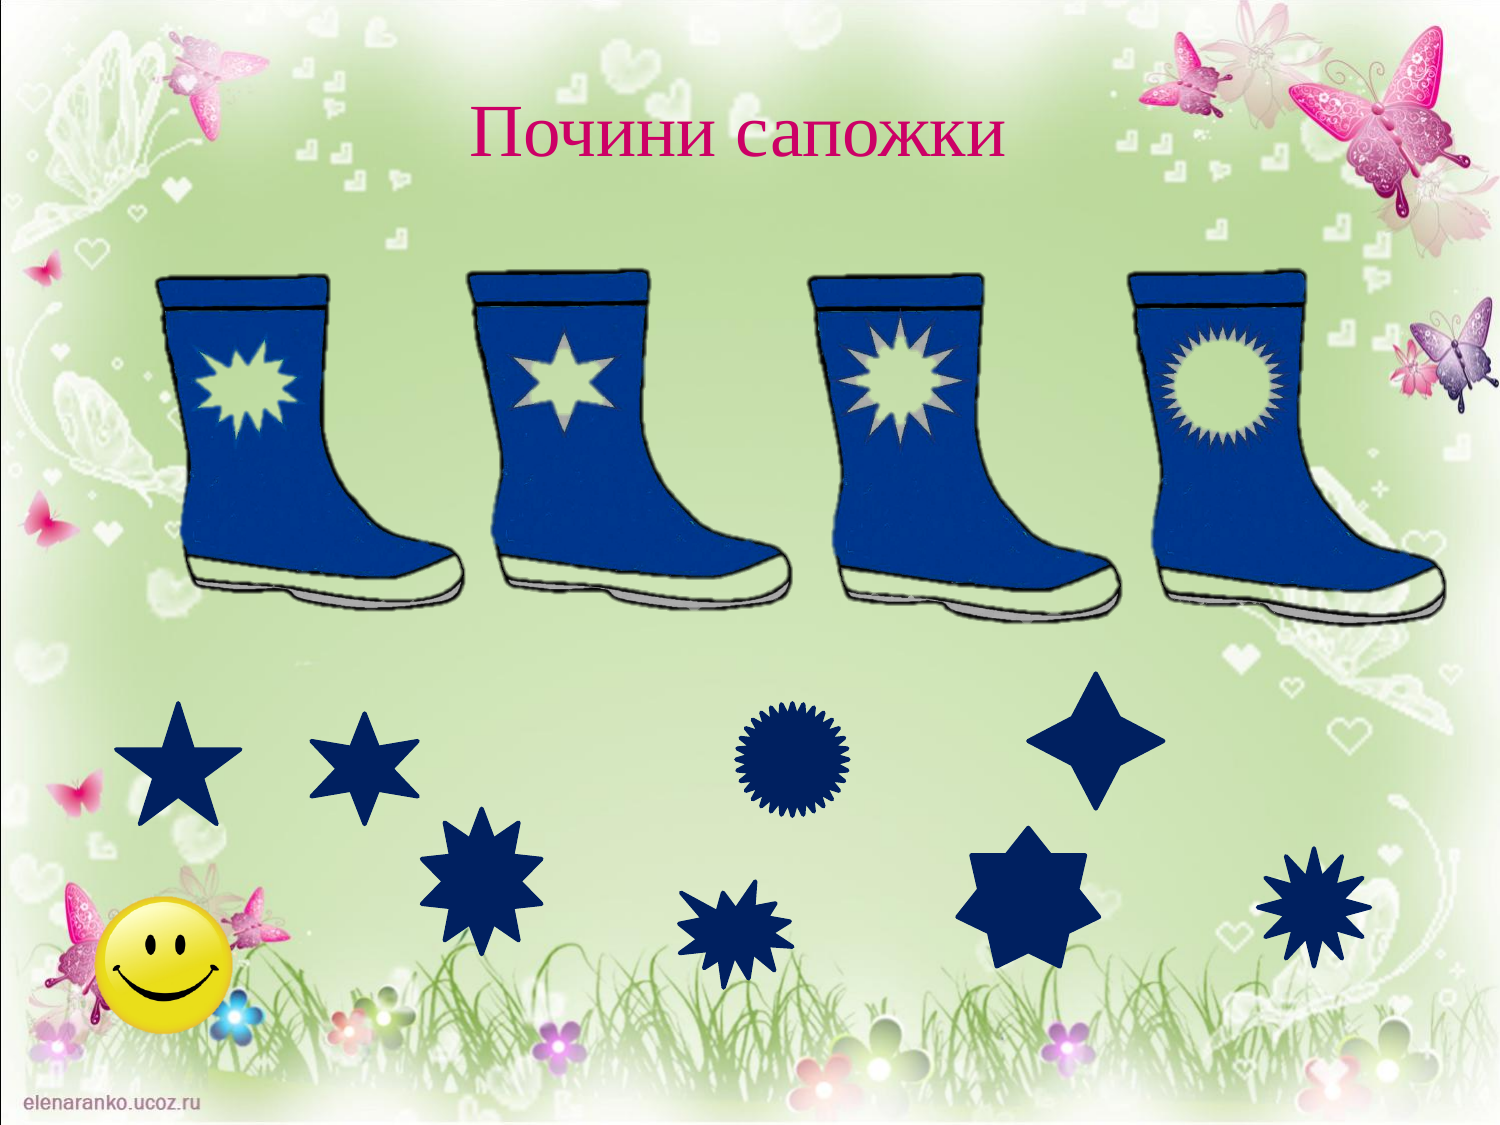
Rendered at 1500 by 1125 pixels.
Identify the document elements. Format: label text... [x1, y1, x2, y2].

text_box [114, 701, 243, 826]
text_box [309, 711, 420, 827]
text_box [1026, 680, 1166, 811]
picture [0, 0, 1500, 1125]
title Почини сапожки [395, 42, 1081, 220]
text_box [955, 825, 1102, 969]
text_box [1255, 846, 1373, 969]
text_box [734, 701, 851, 818]
text_box [419, 806, 544, 957]
text_box [677, 879, 795, 990]
